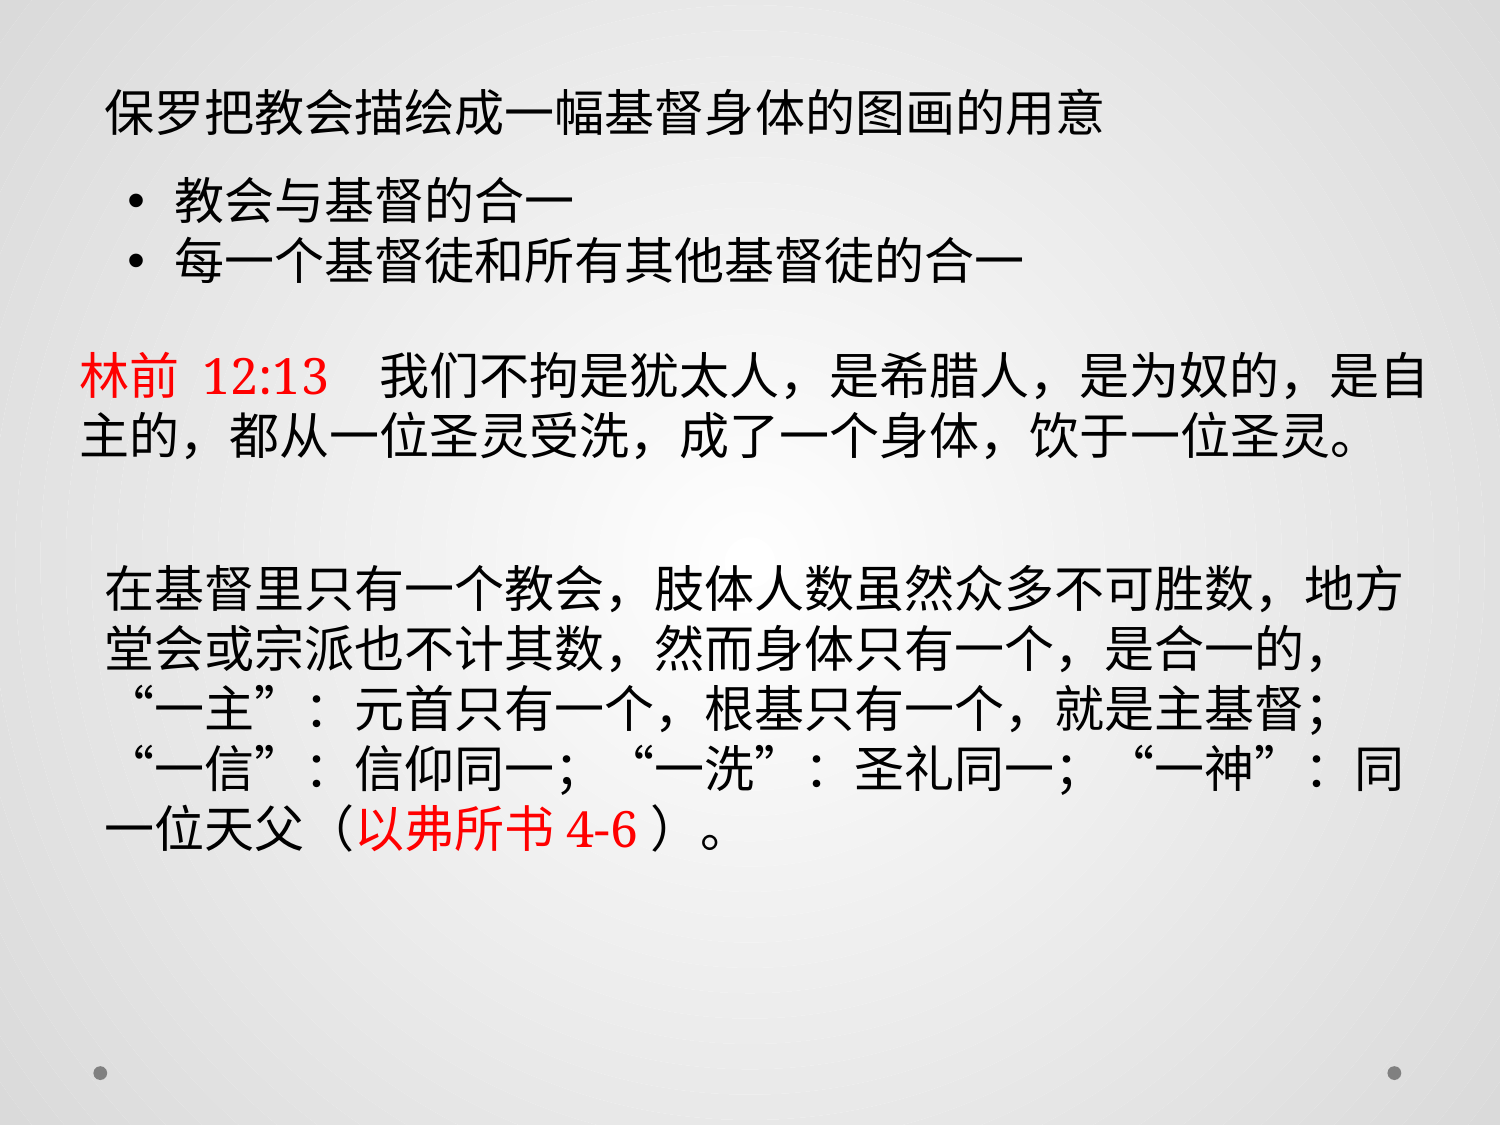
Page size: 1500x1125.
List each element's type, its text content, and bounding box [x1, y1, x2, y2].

text_box 教会与基督的合一 每一个基督徒和所有其他基督徒的合一 [112, 162, 1400, 298]
text_box 在基督里只有一个教会，肢体人数虽然众多不可胜数，地方堂会或宗派也不计其数，然而身体只有一个，是合一的，“一主”：元首只有一个，根基只有一个，就是主基督；“一信”：信仰同一；“一洗”：圣礼同一；“一神”：同一位天父（以弗所书4-6）。 [76, 549, 1438, 865]
text_box 林前 12:13 我们不拘是犹太人，是希腊人，是为奴的，是自主的，都从一位圣灵受洗，成了一个身体，饮于一位圣灵。 [64, 337, 1463, 473]
text_box 保罗把教会描绘成一幅基督身体的图画的用意 [90, 74, 1120, 149]
